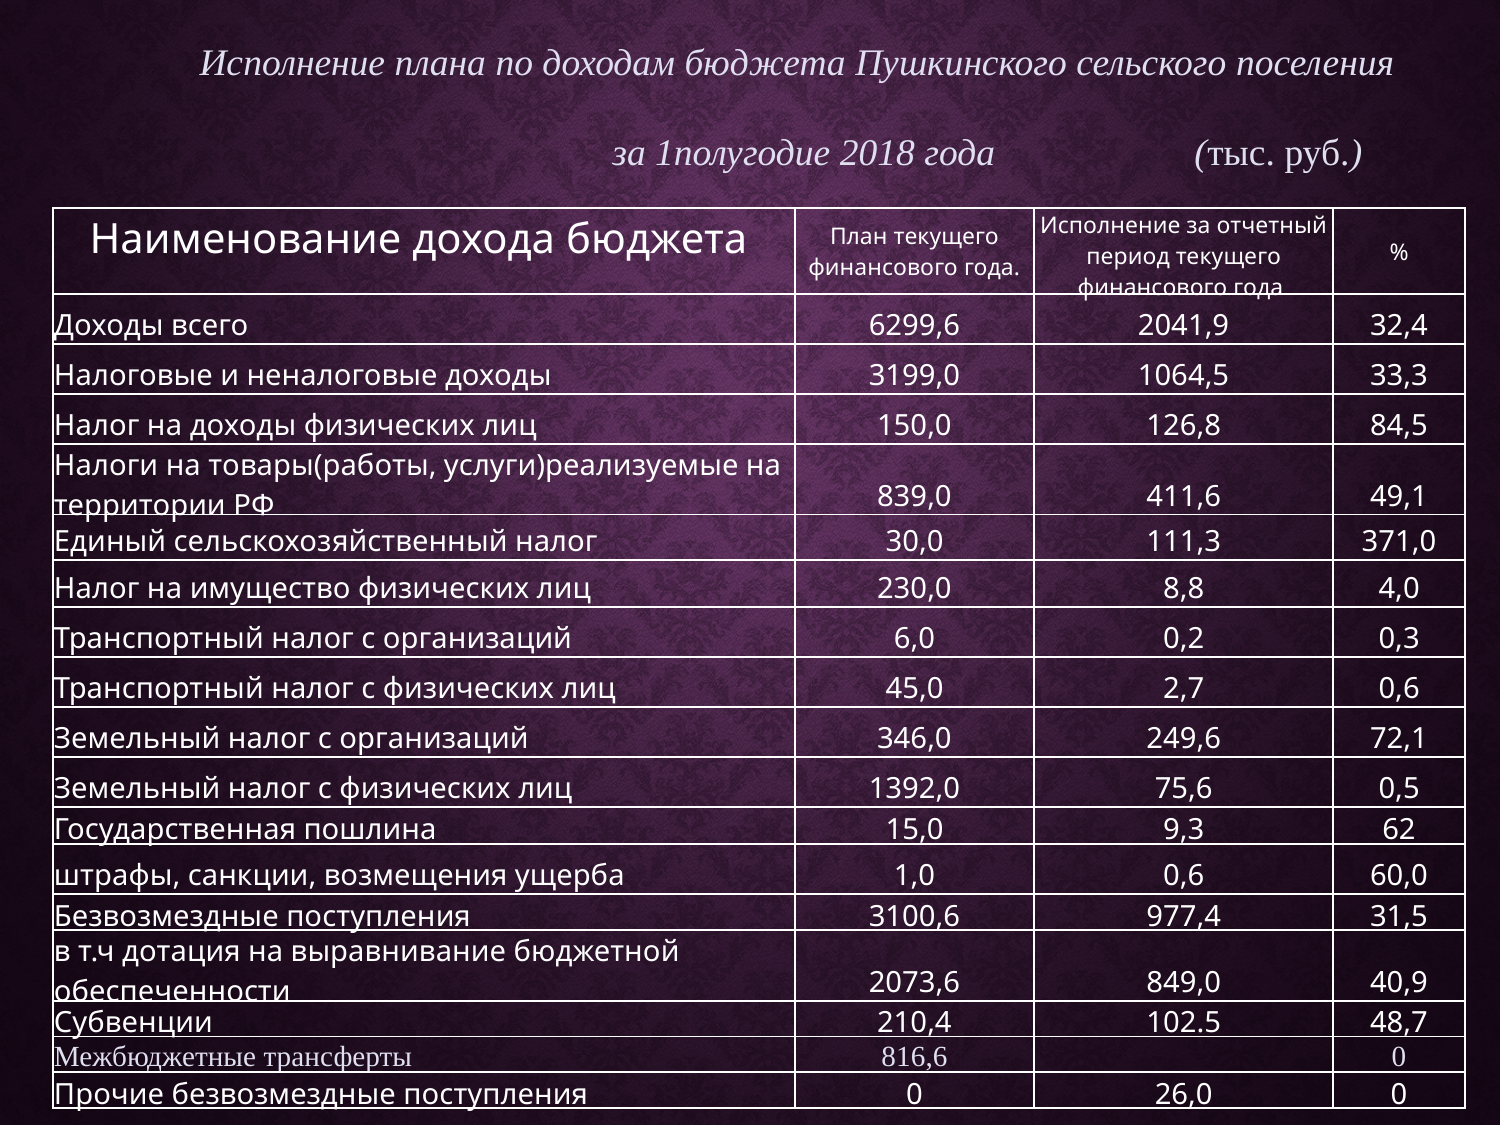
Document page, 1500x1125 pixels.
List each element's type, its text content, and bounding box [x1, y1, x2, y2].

table_cell Транспортный налог с организаций [54, 608, 794, 656]
table_header Исполнение за отчетный период текущего финансового года [1035, 209, 1332, 293]
table_cell 15,0 [796, 808, 1033, 843]
table_cell 45,0 [796, 658, 1033, 706]
table_cell 346,0 [796, 708, 1033, 756]
table_cell Земельный налог с организаций [54, 708, 794, 756]
table_cell 32,4 [1334, 295, 1464, 343]
table_cell 1064,5 [1035, 345, 1332, 393]
table_cell 1,0 [796, 845, 1033, 893]
table_header План текущего финансового года. [796, 209, 1033, 293]
table_cell 0 [796, 1073, 1033, 1107]
table_cell 9,3 [1035, 808, 1332, 843]
table_cell Субвенции [54, 1002, 794, 1036]
table_cell 30,0 [796, 515, 1033, 559]
table_cell 2073,6 [796, 931, 1033, 1000]
table_cell 849,0 [1035, 931, 1332, 1000]
table_cell 0,3 [1334, 608, 1464, 656]
table_cell 3100,6 [796, 895, 1033, 929]
table_cell Государственная пошлина [54, 808, 794, 843]
table_cell 3199,0 [796, 345, 1033, 393]
table_cell Доходы всего [54, 295, 794, 343]
table_cell 816,6 [796, 1037, 1033, 1071]
table_cell 8,8 [1035, 561, 1332, 606]
table_cell 62 [1334, 808, 1464, 843]
table_cell Межбюджетные трансферты [54, 1037, 794, 1071]
table_cell Земельный налог с физических лиц [54, 758, 794, 806]
table_cell 6,0 [796, 608, 1033, 656]
table_cell 0,5 [1334, 758, 1464, 806]
table_cell 0 [1334, 1073, 1464, 1107]
table_header % [1334, 209, 1464, 293]
table_cell 1392,0 [796, 758, 1033, 806]
table_cell 31,5 [1334, 895, 1464, 929]
table_cell Налоги на товары(работы, услуги)реализуемые на территории РФ [54, 445, 794, 514]
table_cell 0,6 [1334, 658, 1464, 706]
table_cell 60,0 [1334, 845, 1464, 893]
table_cell 2,7 [1035, 658, 1332, 706]
table_cell 4,0 [1334, 561, 1464, 606]
text_box Исполнение плана по доходам бюджета Пушкинского сельского поселения за 1полугодие 2018 года (тыс. руб.) [183, 30, 1412, 181]
table_cell Налог на доходы физических лиц [54, 395, 794, 443]
table_header Наименование дохода бюджета [54, 209, 794, 293]
table_cell [1035, 1037, 1332, 1071]
table_cell 48,7 [1334, 1002, 1464, 1036]
table_cell 0 [1334, 1037, 1464, 1071]
table_cell 75,6 [1035, 758, 1332, 806]
table_cell 2041,9 [1035, 295, 1332, 343]
table_cell 26,0 [1035, 1073, 1332, 1107]
table_cell 210,4 [796, 1002, 1033, 1036]
table_cell 977,4 [1035, 895, 1332, 929]
table_cell Налоговые и неналоговые доходы [54, 345, 794, 393]
table_cell Прочие безвозмездные поступления [54, 1073, 794, 1107]
table_cell штрафы, санкции, возмещения ущерба [54, 845, 794, 893]
table_cell 249,6 [1035, 708, 1332, 756]
table_cell Единый сельскохозяйственный налог [54, 515, 794, 559]
table_cell 84,5 [1334, 395, 1464, 443]
table_cell 72,1 [1334, 708, 1464, 756]
table_cell Транспортный налог с физических лиц [54, 658, 794, 706]
table_cell 111,3 [1035, 515, 1332, 559]
table_cell 0,6 [1035, 845, 1332, 893]
table_cell 150,0 [796, 395, 1033, 443]
table_cell 6299,6 [796, 295, 1033, 343]
table_cell Безвозмездные поступления [54, 895, 794, 929]
table_cell в т.ч дотация на выравнивание бюджетной обеспеченности [54, 931, 794, 1000]
table_cell 49,1 [1334, 445, 1464, 514]
table_cell 371,0 [1334, 515, 1464, 559]
table_cell 230,0 [796, 561, 1033, 606]
table_cell 839,0 [796, 445, 1033, 514]
table_cell 0,2 [1035, 608, 1332, 656]
table_cell 40,9 [1334, 931, 1464, 1000]
table_cell 411,6 [1035, 445, 1332, 514]
table_cell 126,8 [1035, 395, 1332, 443]
table_cell 102.5 [1035, 1002, 1332, 1036]
table_cell Налог на имущество физических лиц [54, 561, 794, 606]
table_cell 33,3 [1334, 345, 1464, 393]
